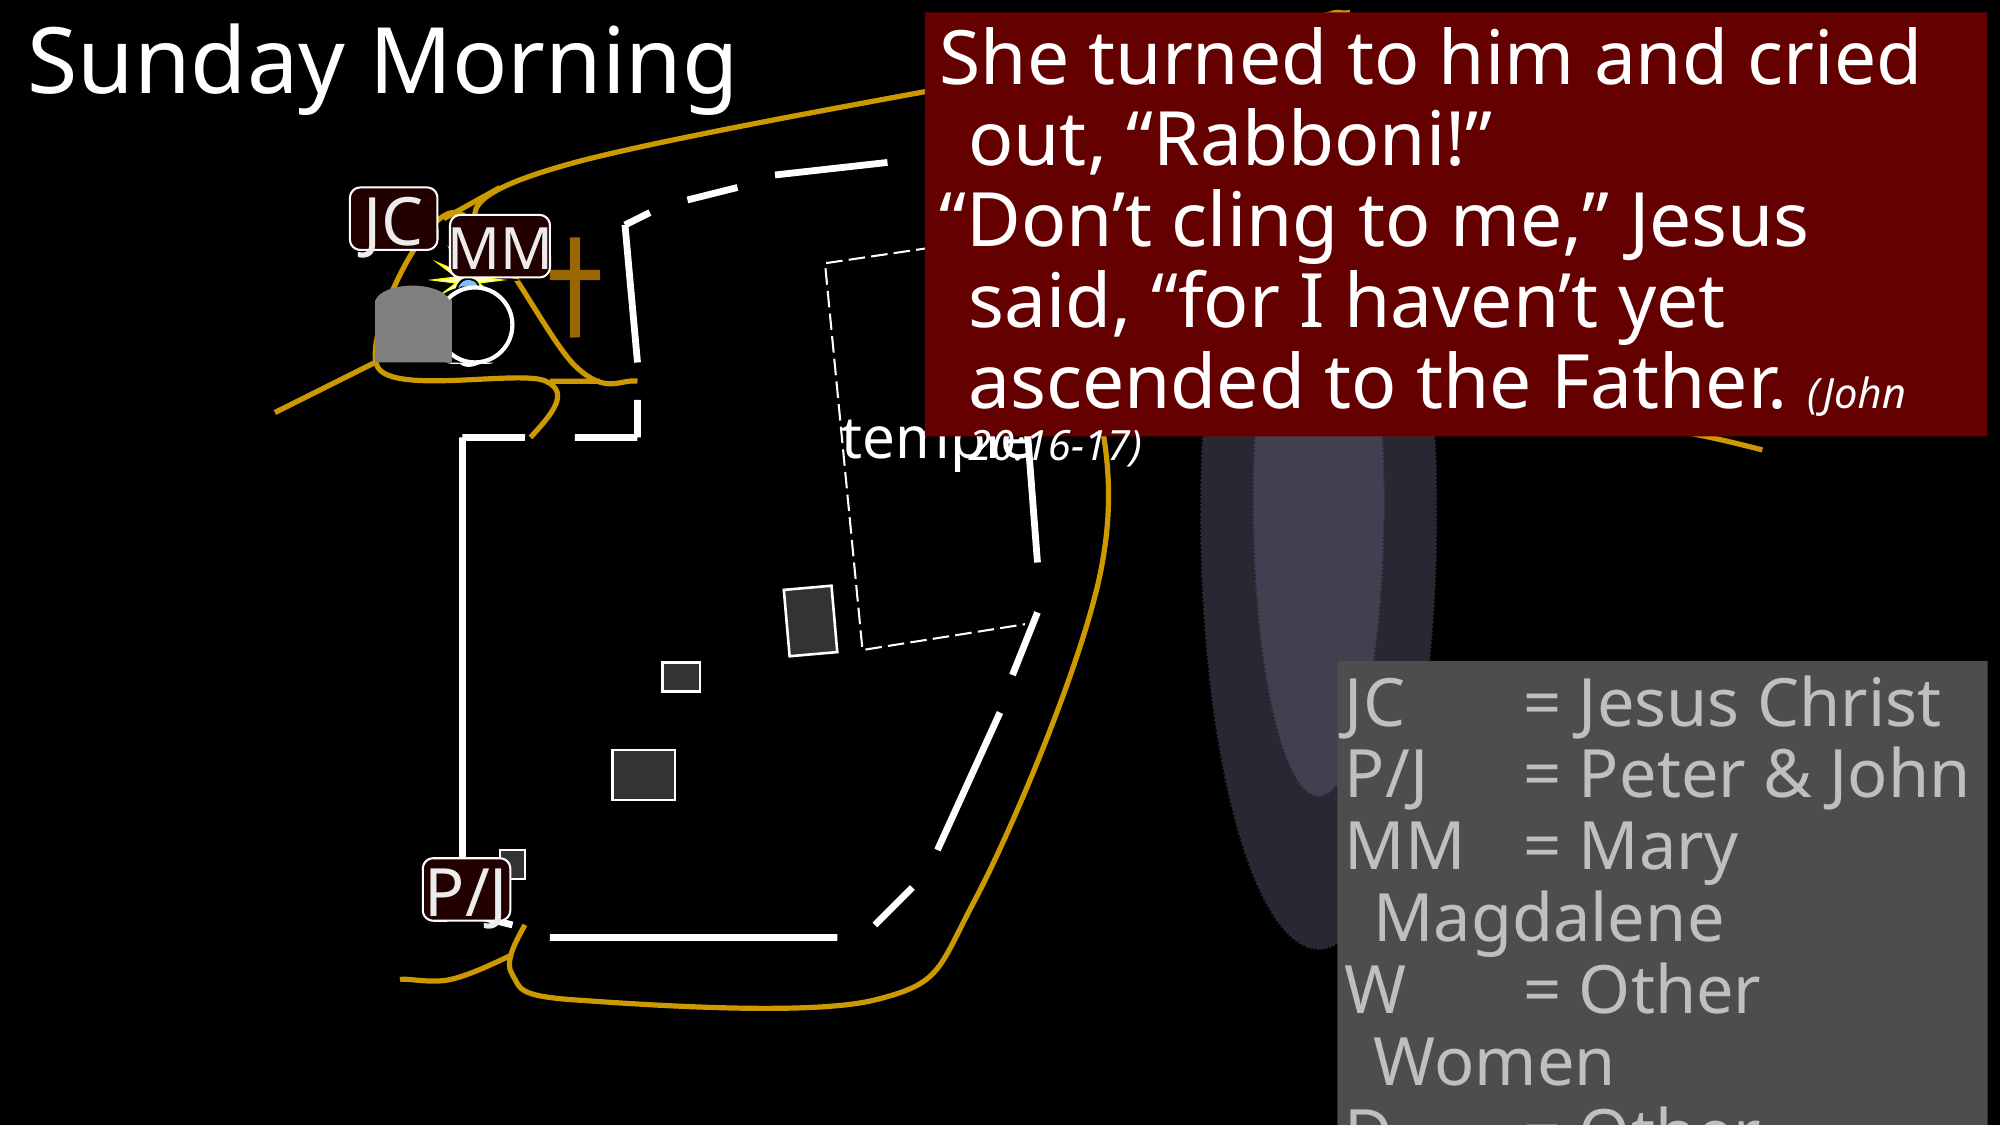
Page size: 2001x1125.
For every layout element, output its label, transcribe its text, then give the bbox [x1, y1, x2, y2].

picture [412, 224, 523, 285]
text_box Sunday Morning [12, 0, 1088, 120]
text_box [274, 5, 1763, 1017]
text_box She turned to him and cried out, “Rabboni!” “Don’t cling to me,” Jesus said, “for I haven’t yet ascended to the Father. (John 20:16-17) [1766, 12, 1988, 437]
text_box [549, 237, 601, 338]
text_box JC = Jesus Christ P/J = Peter & John MM = Mary Magdalene W = Other Women D = Other Disciples G = Guards [1337, 661, 1988, 1125]
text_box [374, 285, 533, 404]
